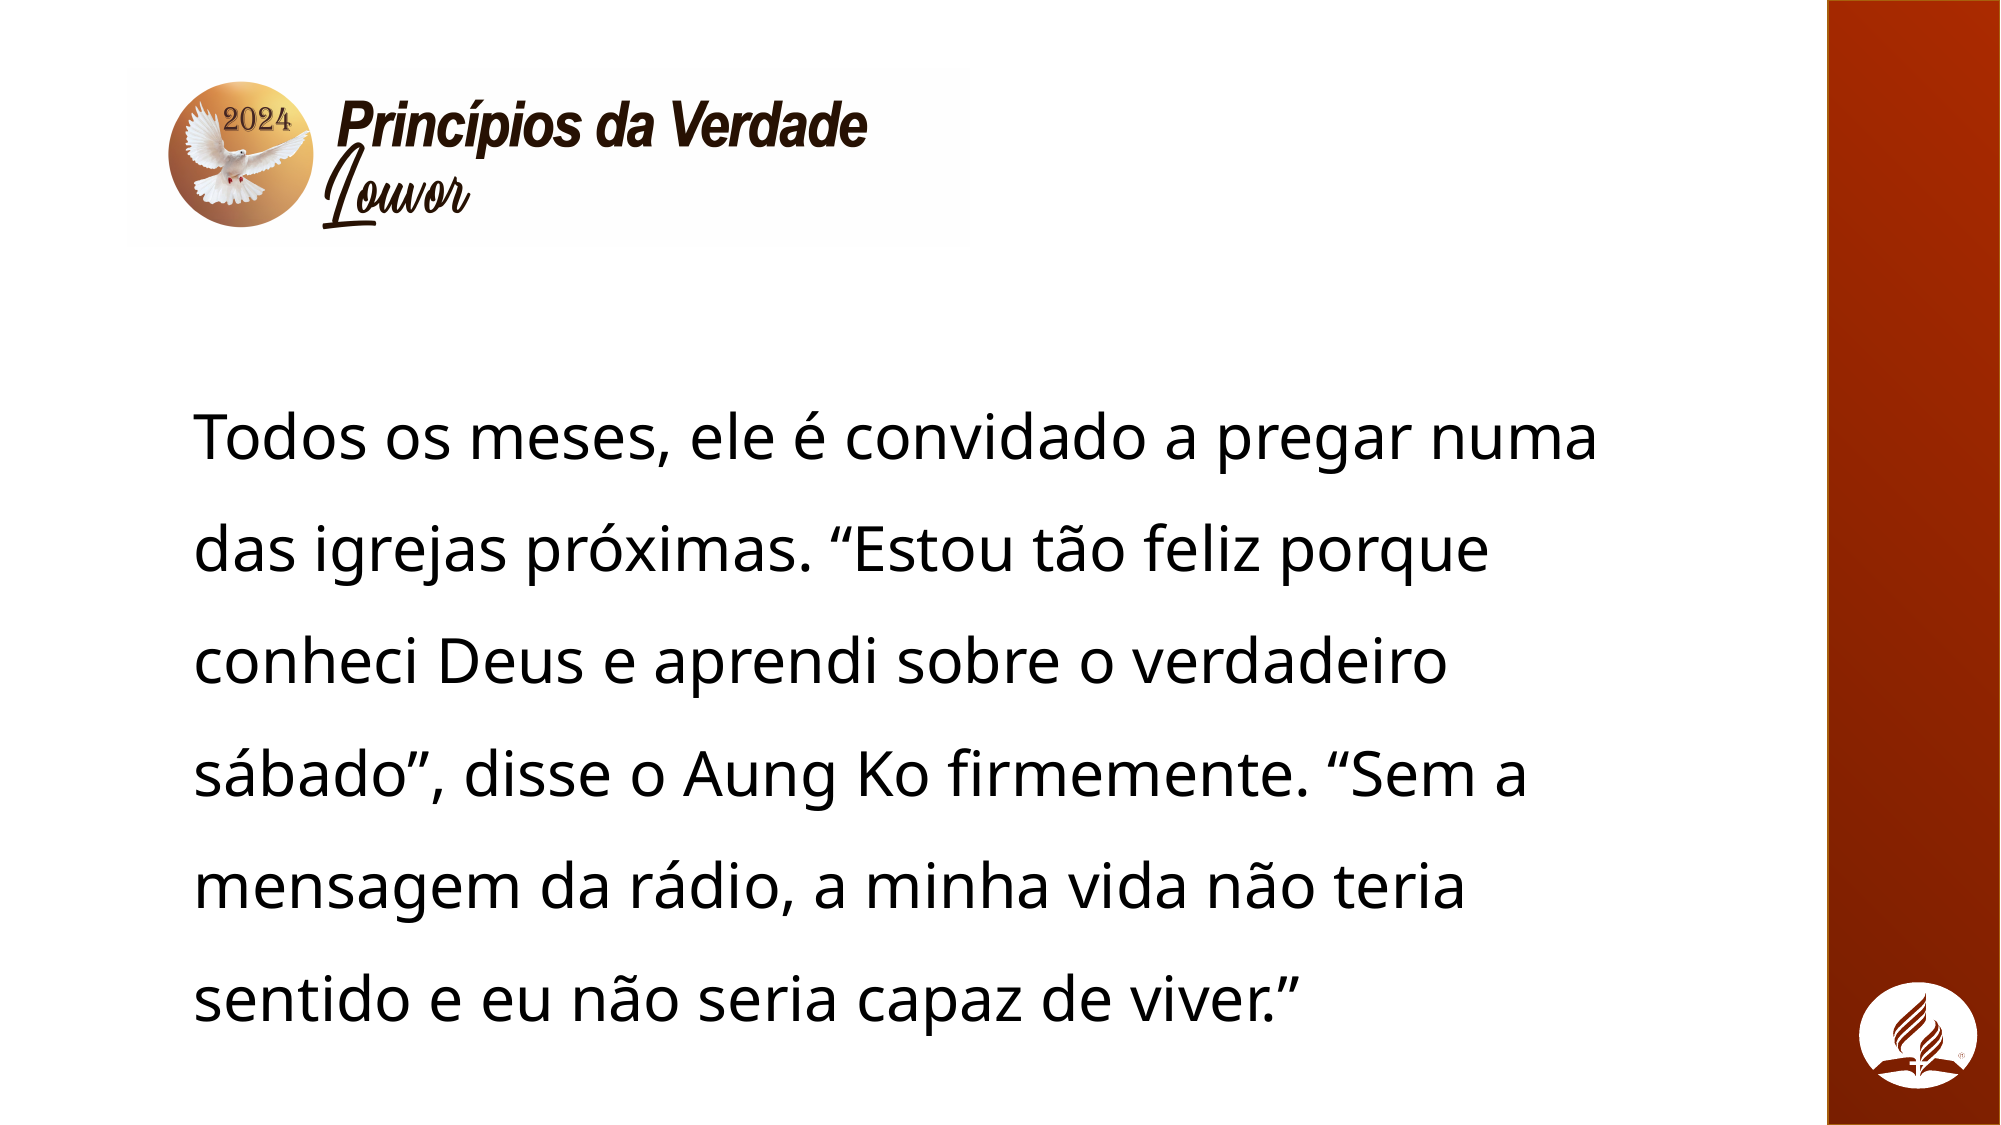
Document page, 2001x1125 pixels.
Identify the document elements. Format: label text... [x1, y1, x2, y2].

text_box Todos os meses, ele é convidado a pregar numa das igrejas próximas. “Estou tão feliz porque conheci Deus e aprendi sobre o verdadeiro sábado”, disse o Aung Ko firmemente. “Sem a mensagem da rádio, a minha vida não teria sentido e eu não seria capaz de viver.” [178, 351, 1715, 1041]
text_box [1827, 0, 2000, 1125]
picture [127, 68, 970, 247]
text_box [1859, 982, 1978, 1089]
